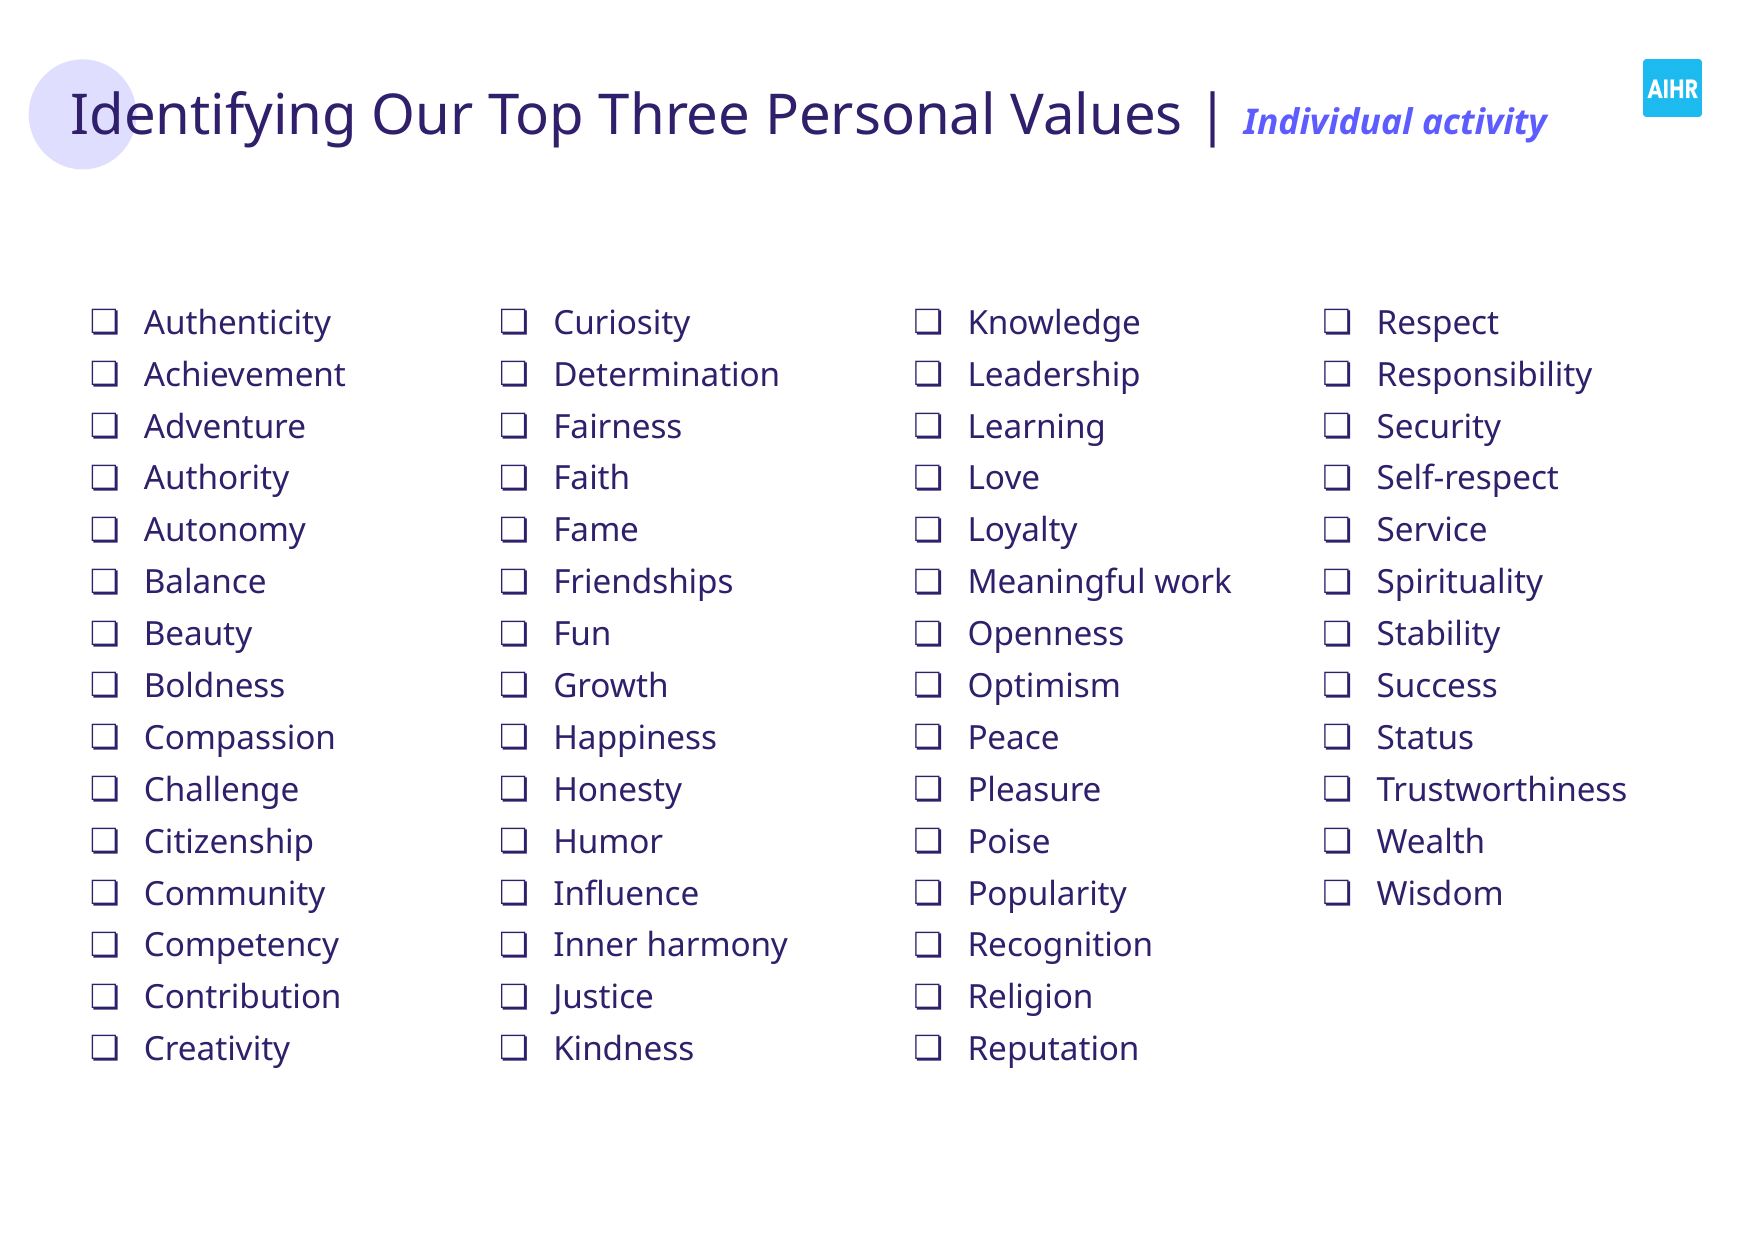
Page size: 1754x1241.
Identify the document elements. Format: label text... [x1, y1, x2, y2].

list Knowledge Leadership Learning Love Loyalty Meaningful work Openness Optimism Peace Pleasure Poise Popularity Recognition Religion Reputation [892, 289, 1276, 1154]
list Curiosity Determination Fairness Faith Fame Friendships Fun Growth Happiness Honesty Humor Influence Inner harmony Justice Kindness [478, 289, 862, 1154]
list Authenticity Achievement Adventure Authority Autonomy Balance Beauty Boldness Compassion Challenge Citizenship Community Competency Contribution Creativity [68, 289, 453, 1154]
picture [1643, 59, 1702, 117]
title Identifying Our Top Three Personal Values | Individual activity [70, 86, 1662, 212]
list Respect Responsibility Security Self-respect Service Spirituality Stability Success Status Trustworthiness Wealth Wisdom [1301, 289, 1685, 1154]
